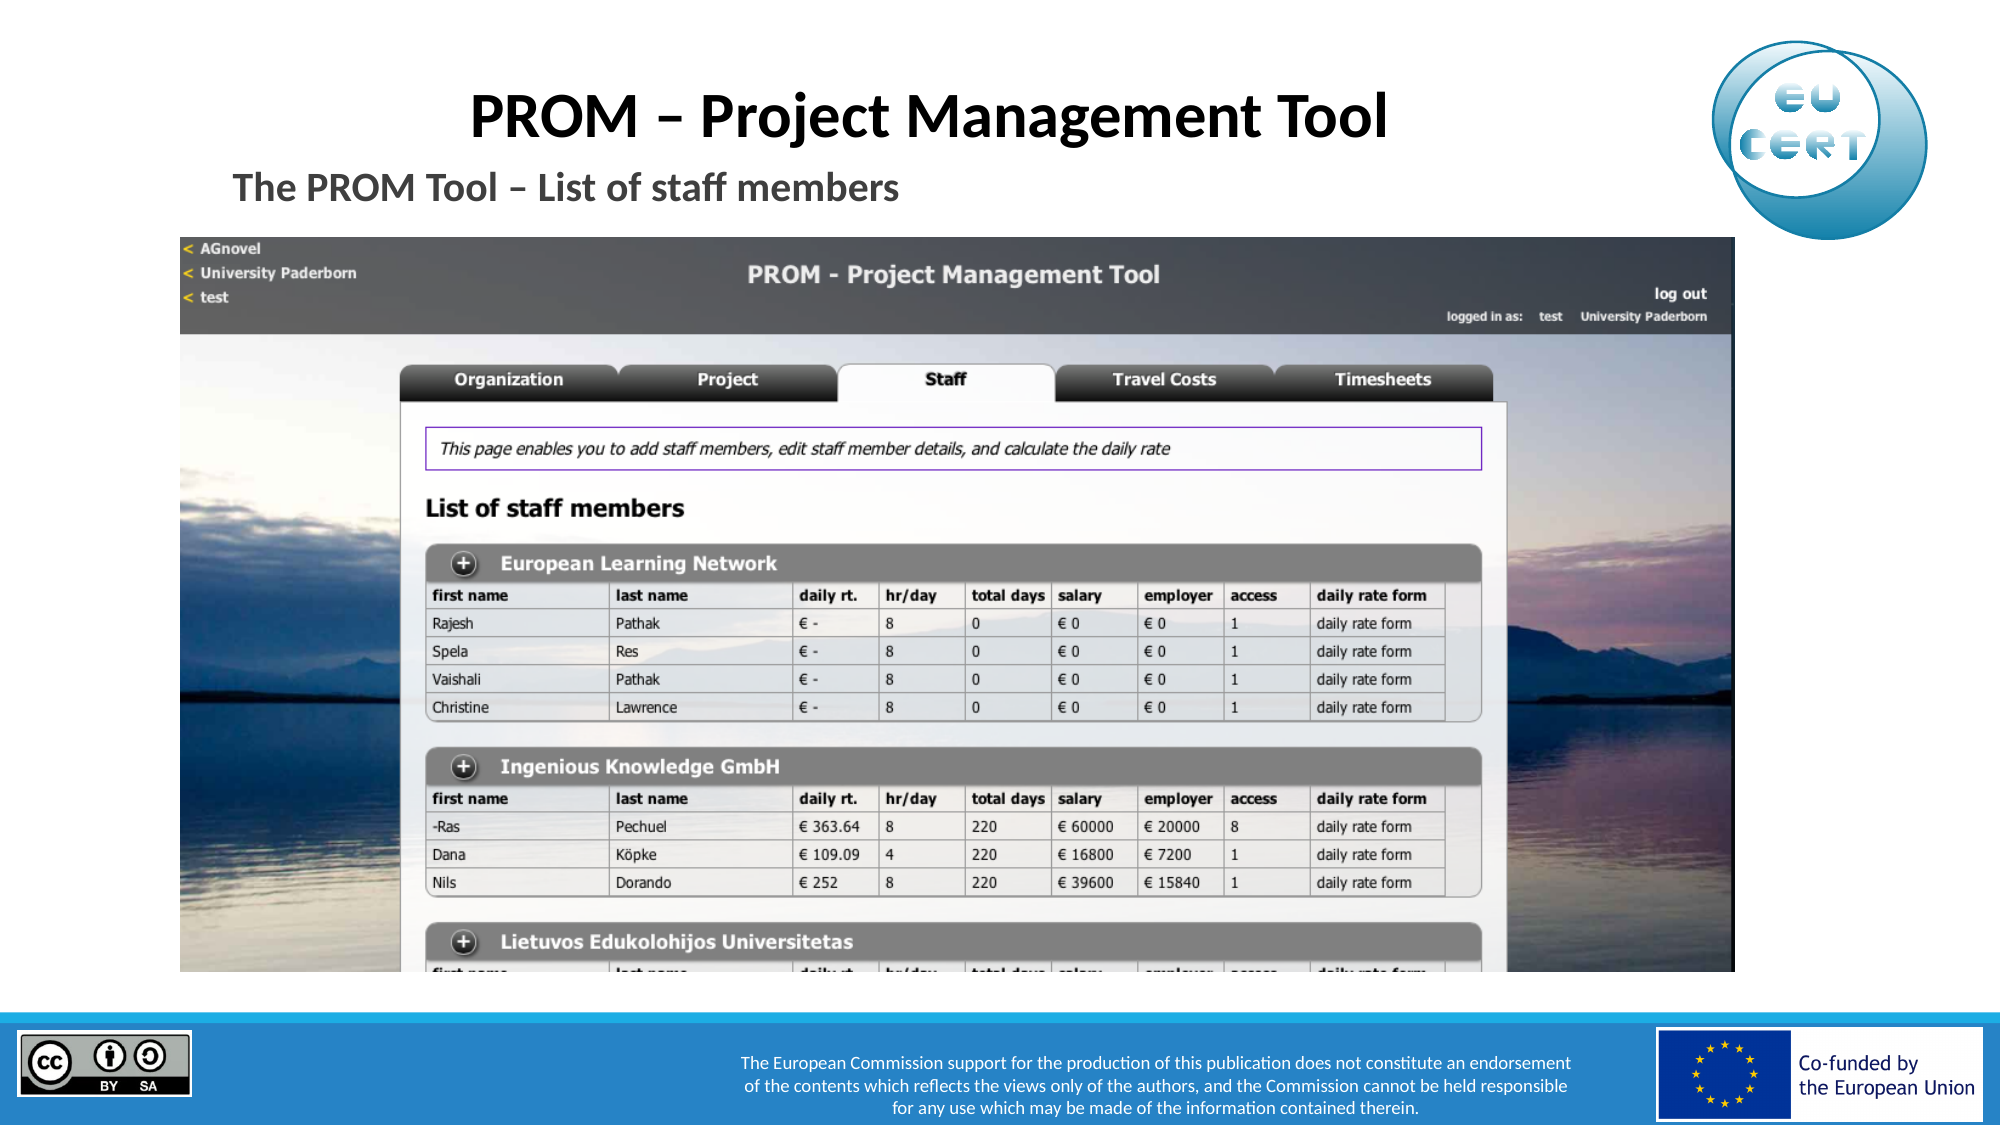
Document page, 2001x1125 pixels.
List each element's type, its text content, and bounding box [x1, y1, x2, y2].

title PROM – Project Management Tool [297, 17, 1562, 158]
picture [179, 237, 1735, 972]
list The PROM Tool – List of staff members [232, 157, 1395, 235]
picture [1656, 1027, 1983, 1122]
picture [17, 1030, 192, 1097]
